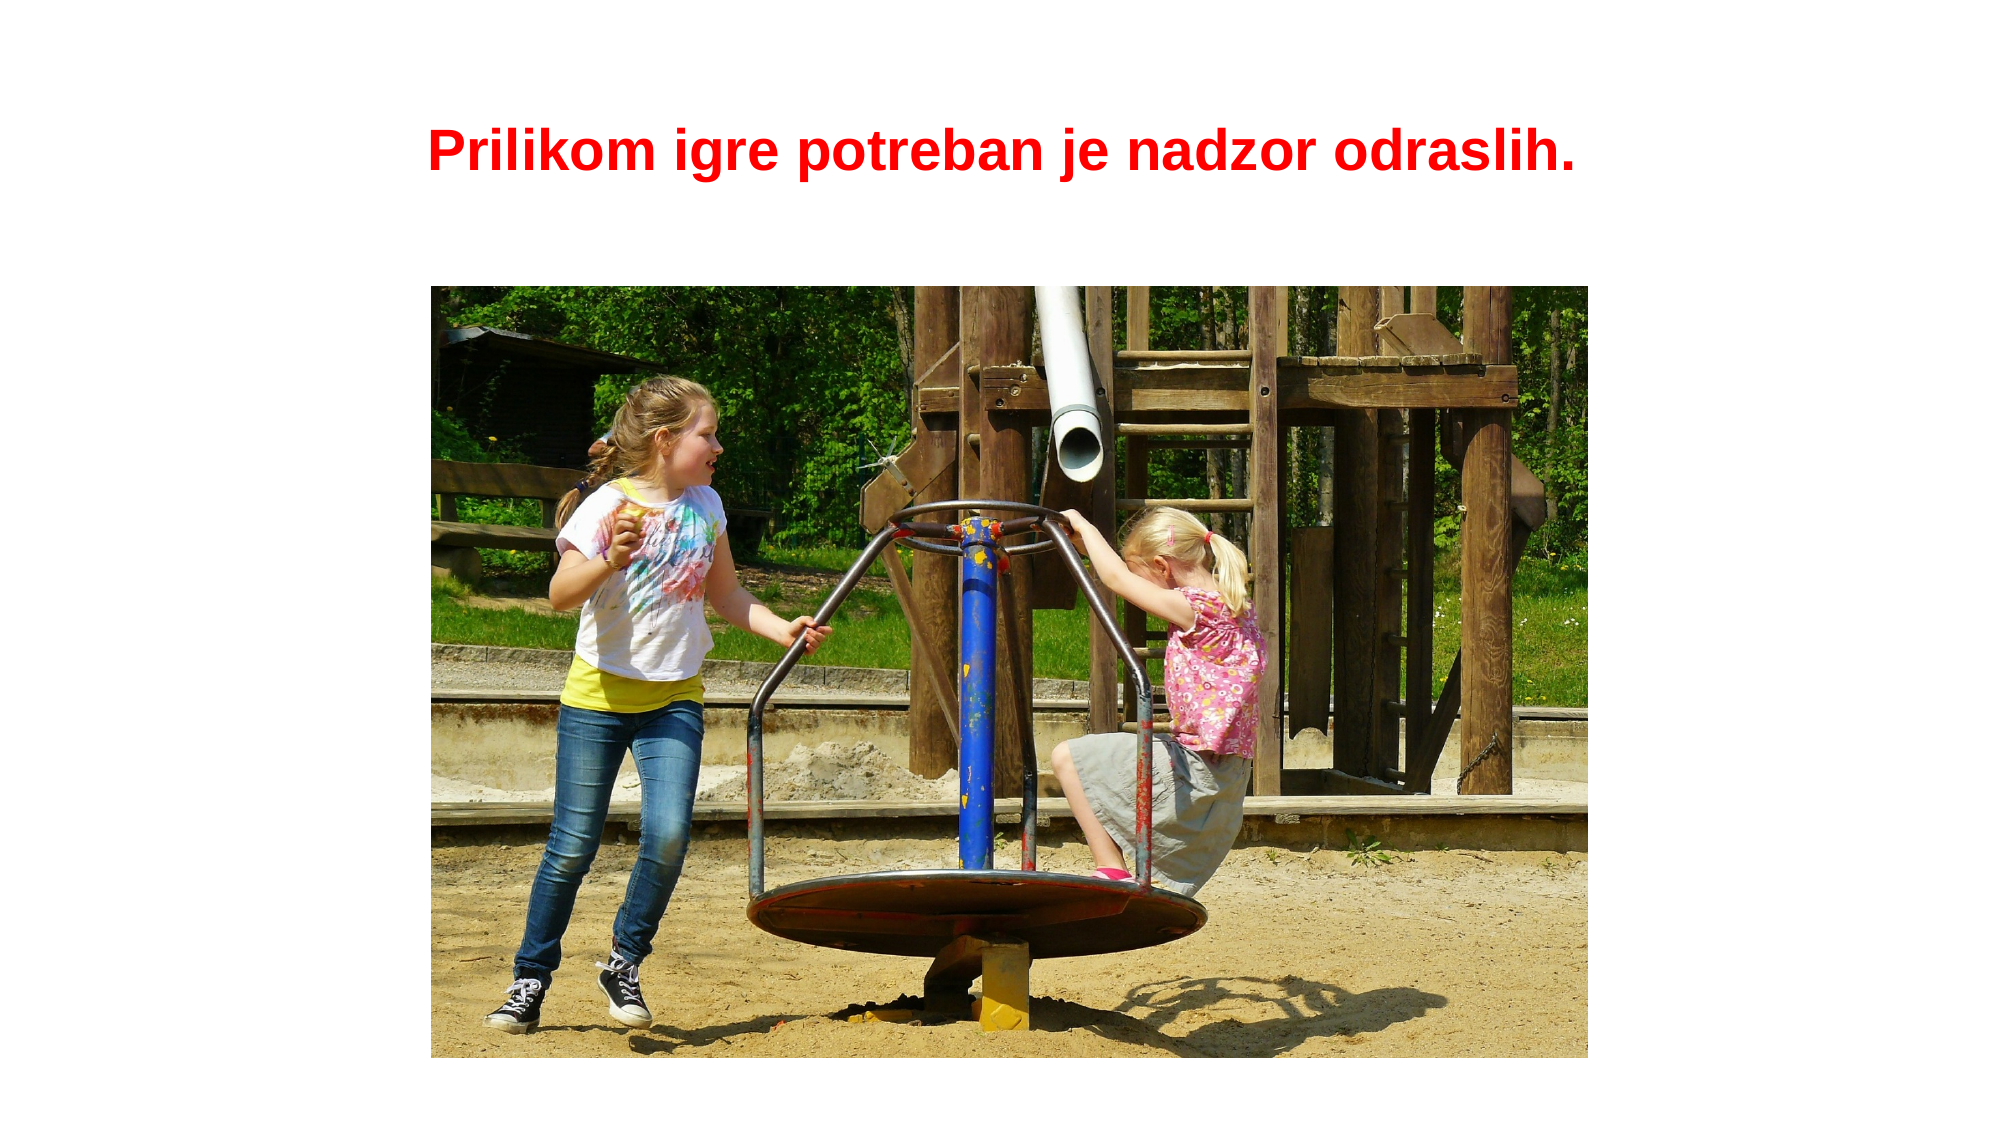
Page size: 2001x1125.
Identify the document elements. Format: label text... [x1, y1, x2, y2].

list Prilikom igre potreban je nadzor odraslih. [327, 87, 1678, 225]
picture [431, 286, 1588, 1058]
